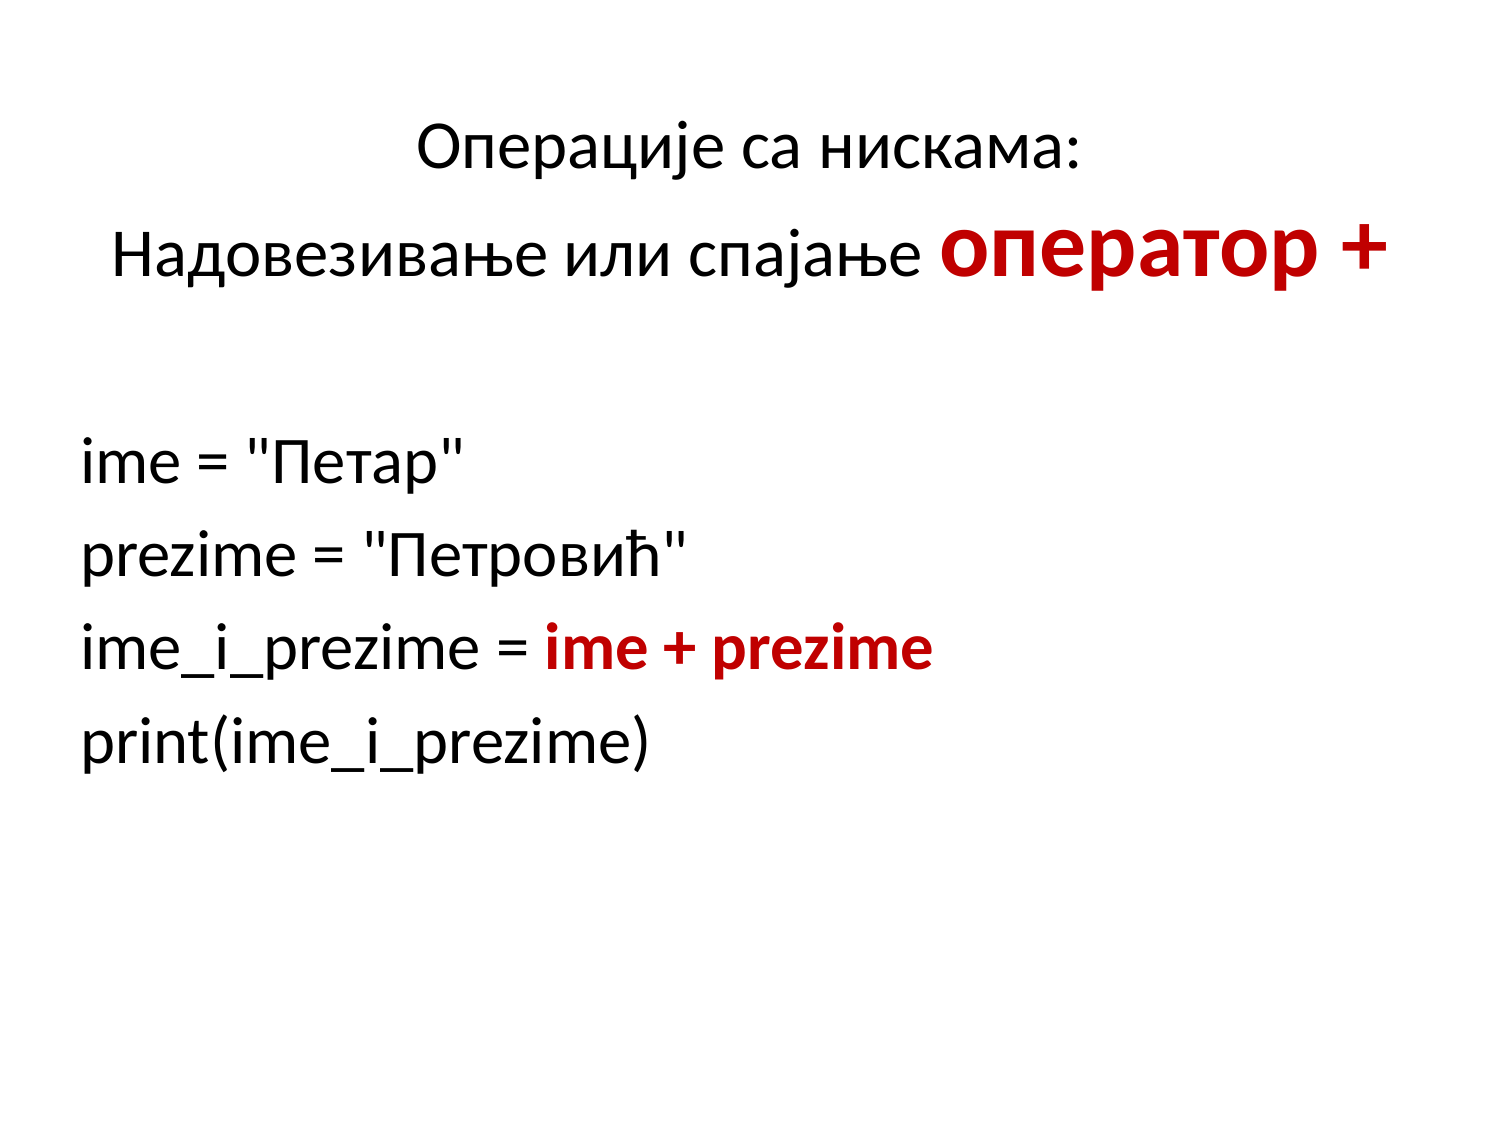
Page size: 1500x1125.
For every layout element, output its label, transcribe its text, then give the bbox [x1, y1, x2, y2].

title Операције са нискама: Надовезивање или спајање оператор + [75, 45, 1425, 350]
list ime = "Петар" prezime = "Петровић" ime_i_prezime = ime + prezime print(ime_i_prezime) [64, 408, 1415, 1125]
